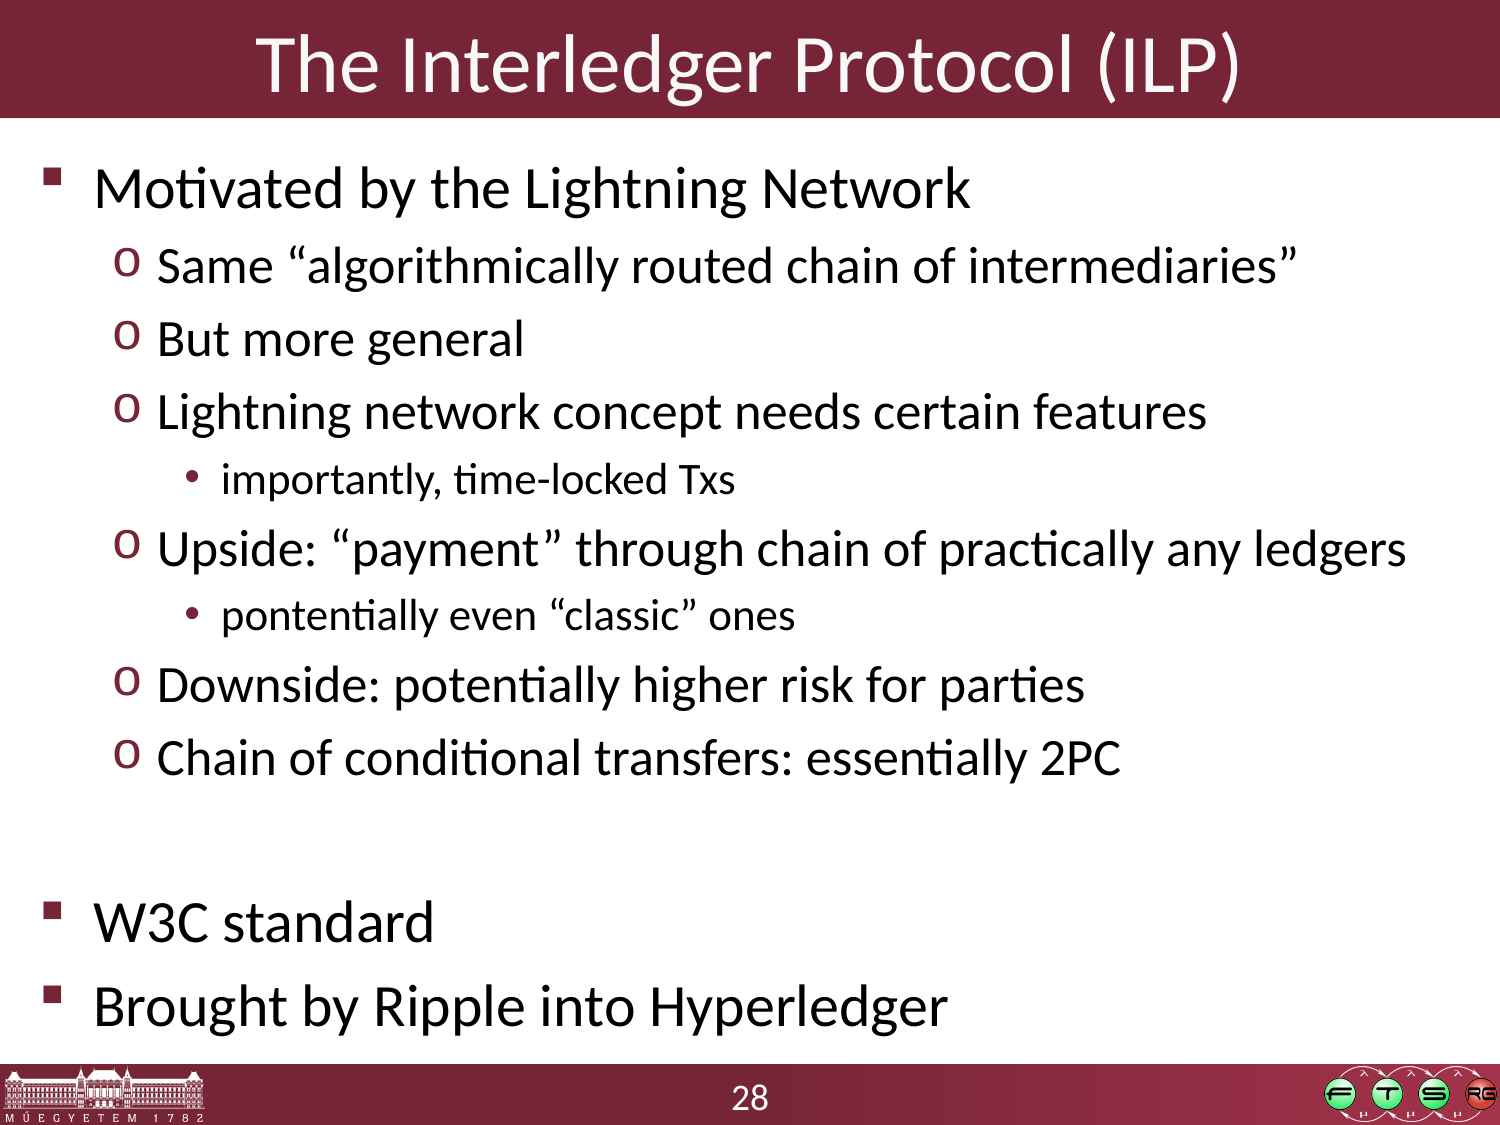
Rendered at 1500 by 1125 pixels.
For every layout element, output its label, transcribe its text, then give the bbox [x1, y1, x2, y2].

title The Interledger Protocol (ILP) [0, 0, 1500, 119]
picture [3, 1064, 205, 1122]
picture [1324, 1066, 1497, 1122]
list Motivated by the Lightning Network Same “algorithmically routed chain of intermediaries” But more general Lightning network concept needs certain features importantly, time-locked Txs Upside: “payment” through chain of practically any ledgers pontentially even “classic” ones Downside: potentially higher risk for parties Chain of conditional transfers: essentially 2PC W3C standard Brought by Ripple into Hyperledger [23, 140, 1477, 1048]
